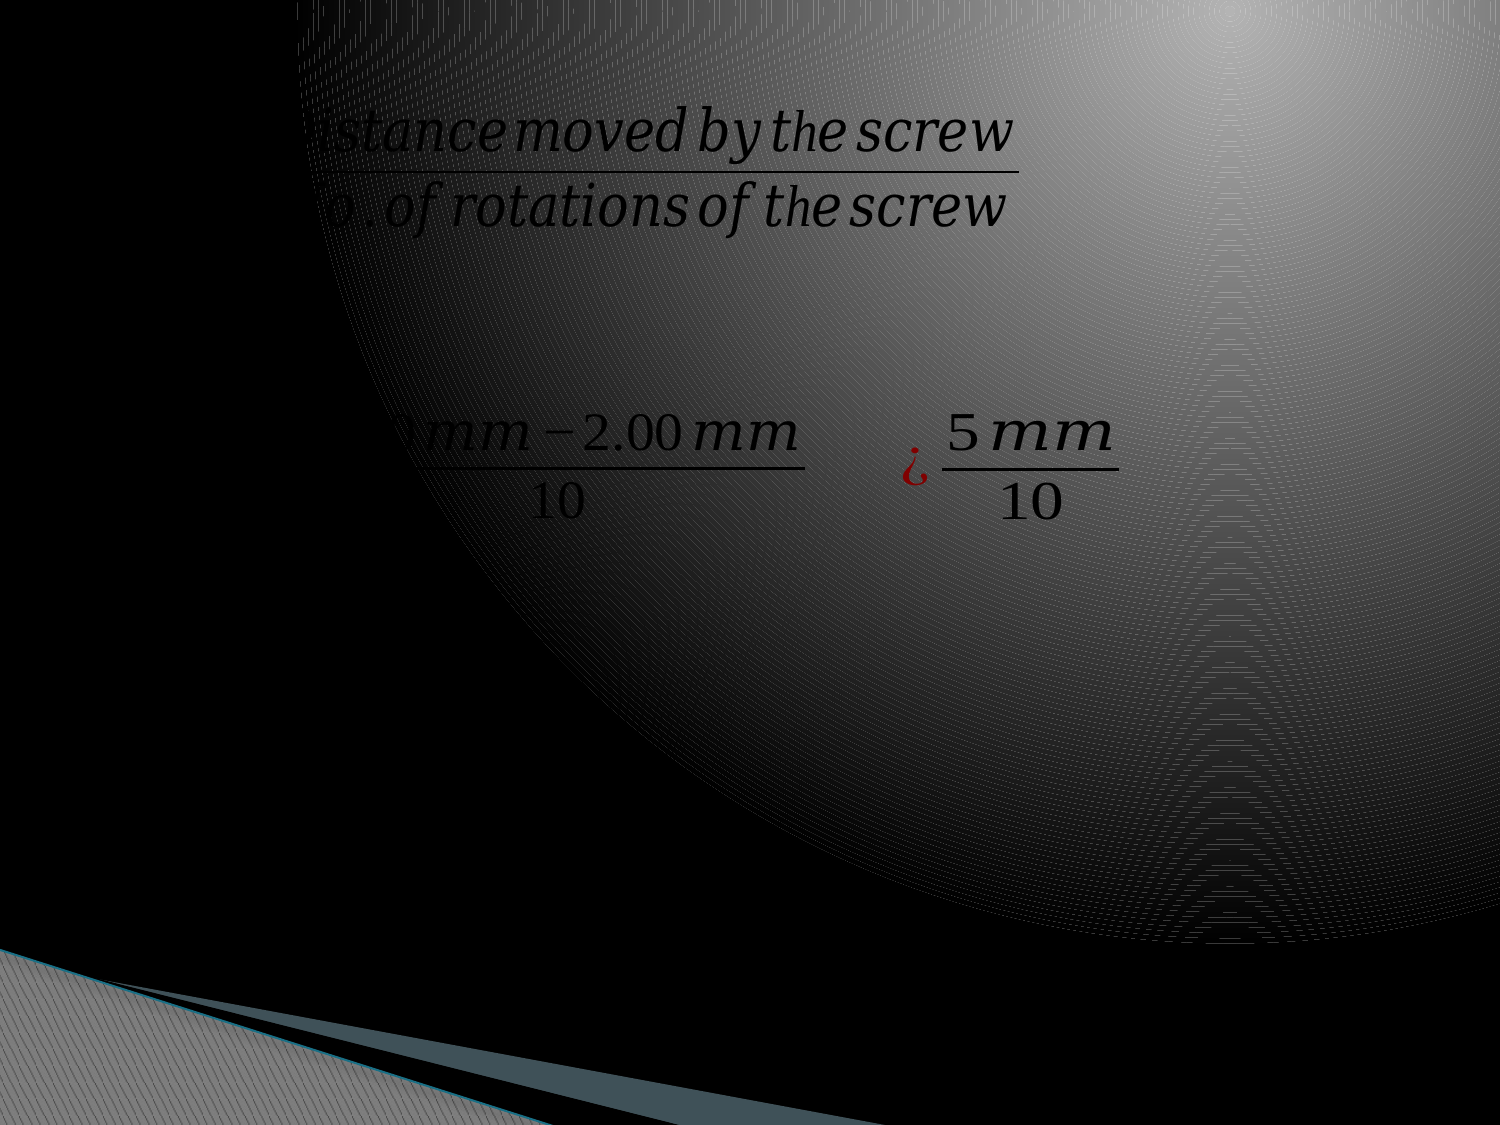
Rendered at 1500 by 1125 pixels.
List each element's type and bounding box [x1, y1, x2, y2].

picture [0, 952, 543, 1125]
